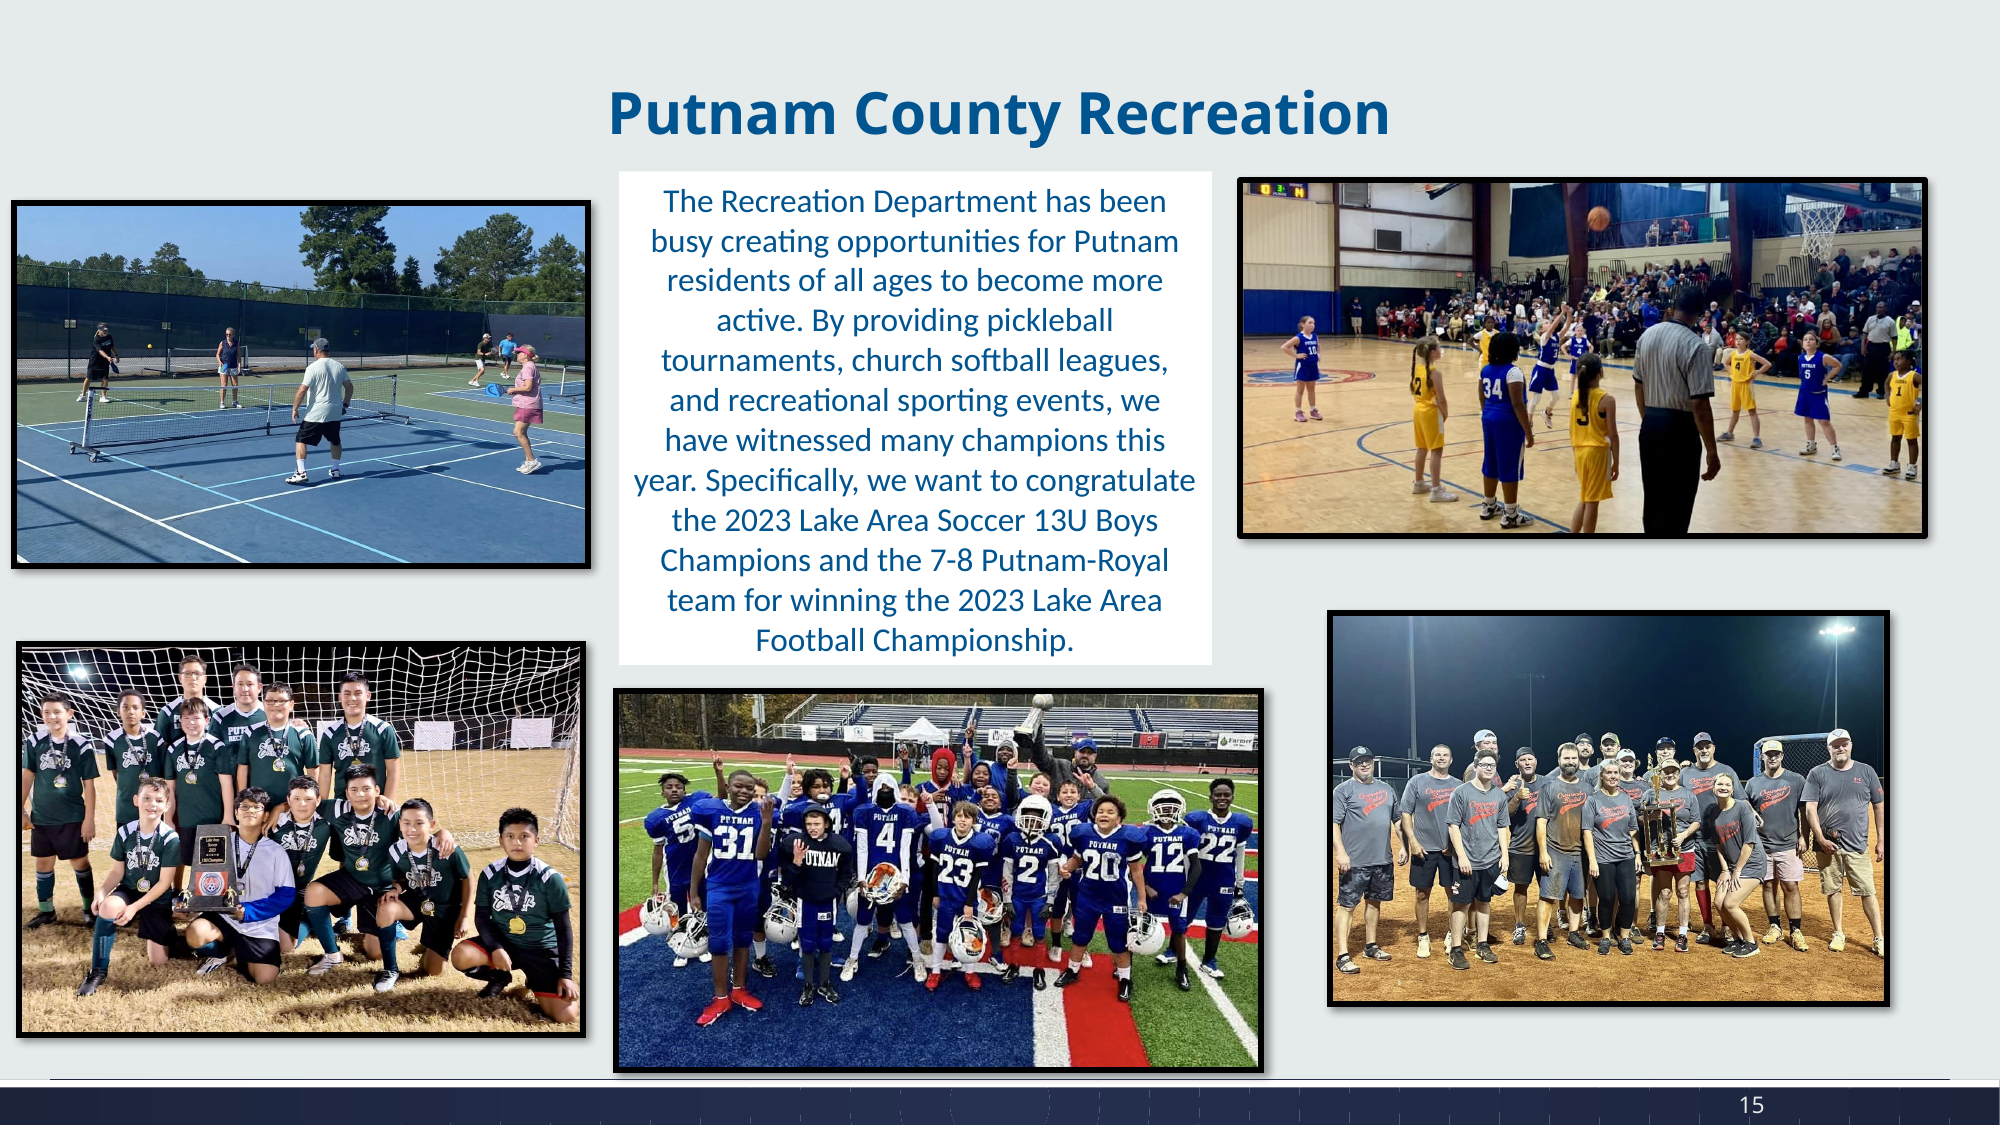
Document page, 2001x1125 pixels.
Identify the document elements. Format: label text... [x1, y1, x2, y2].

text_box The Recreation Department has been busy creating opportunities for Putnam residents of all ages to become more active. By providing pickleball tournaments, church softball leagues, and recreational sporting events, we have witnessed many champions this year. Specifically, we want to congratulate the 2023 Lake Area Soccer 13U Boys Champions and the 7-8 Putnam-Royal team for winning the 2023 Lake Area Football Championship. [618, 171, 1212, 666]
picture [618, 693, 1258, 1067]
picture [16, 205, 585, 564]
picture [1243, 183, 1922, 533]
slide_number 15 [1674, 1085, 1780, 1124]
title Putnam County Recreation [70, 0, 1930, 155]
picture [1332, 616, 1884, 1002]
picture [22, 646, 580, 1032]
